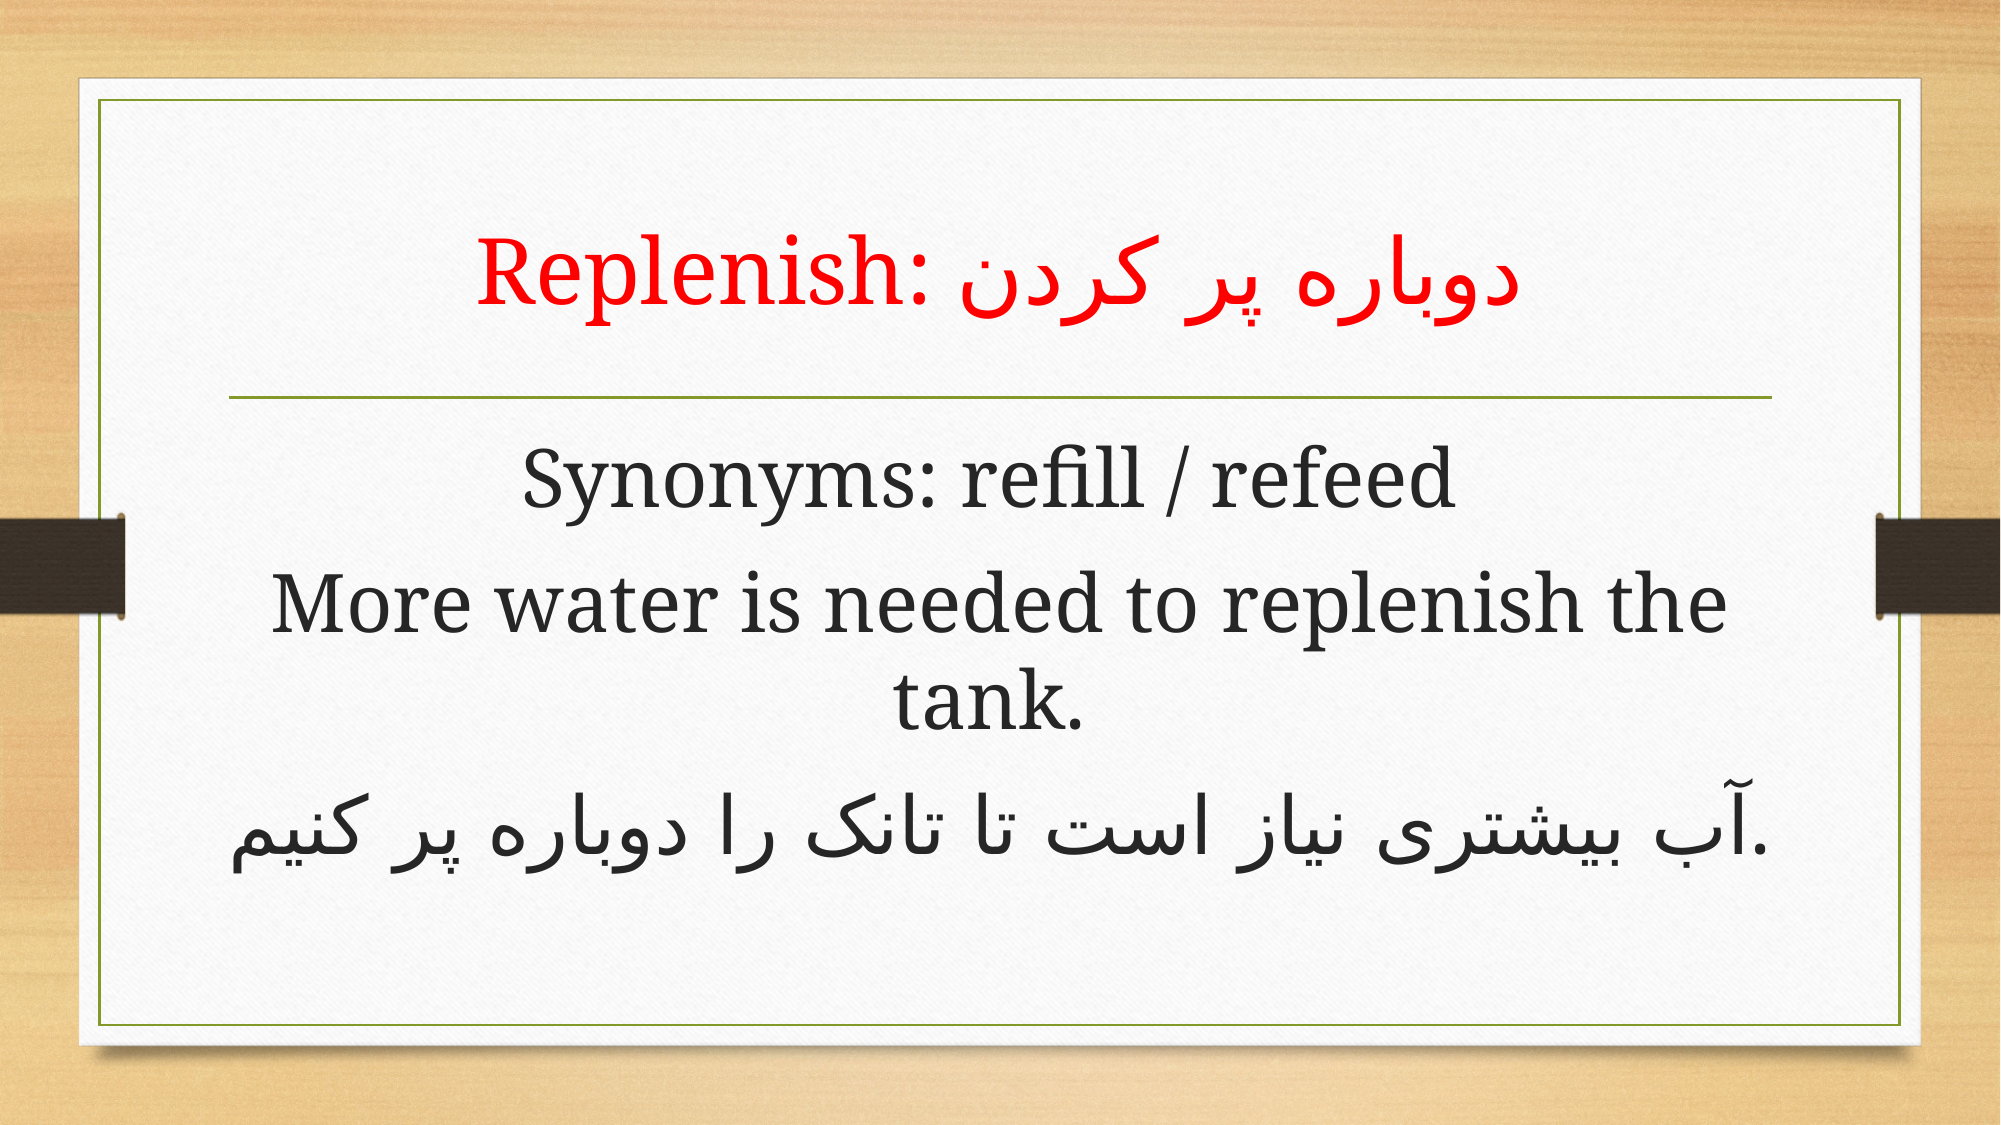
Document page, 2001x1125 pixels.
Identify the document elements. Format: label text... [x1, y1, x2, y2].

list Synonyms: refill / refeed More water is needed to replenish the tank. آب بیشتری نیاز است تا تانک را دوباره پر کنیم. [212, 419, 1788, 964]
picture [0, 0, 2001, 1125]
title Replenish: دوباره پر کردن [212, 161, 1788, 375]
